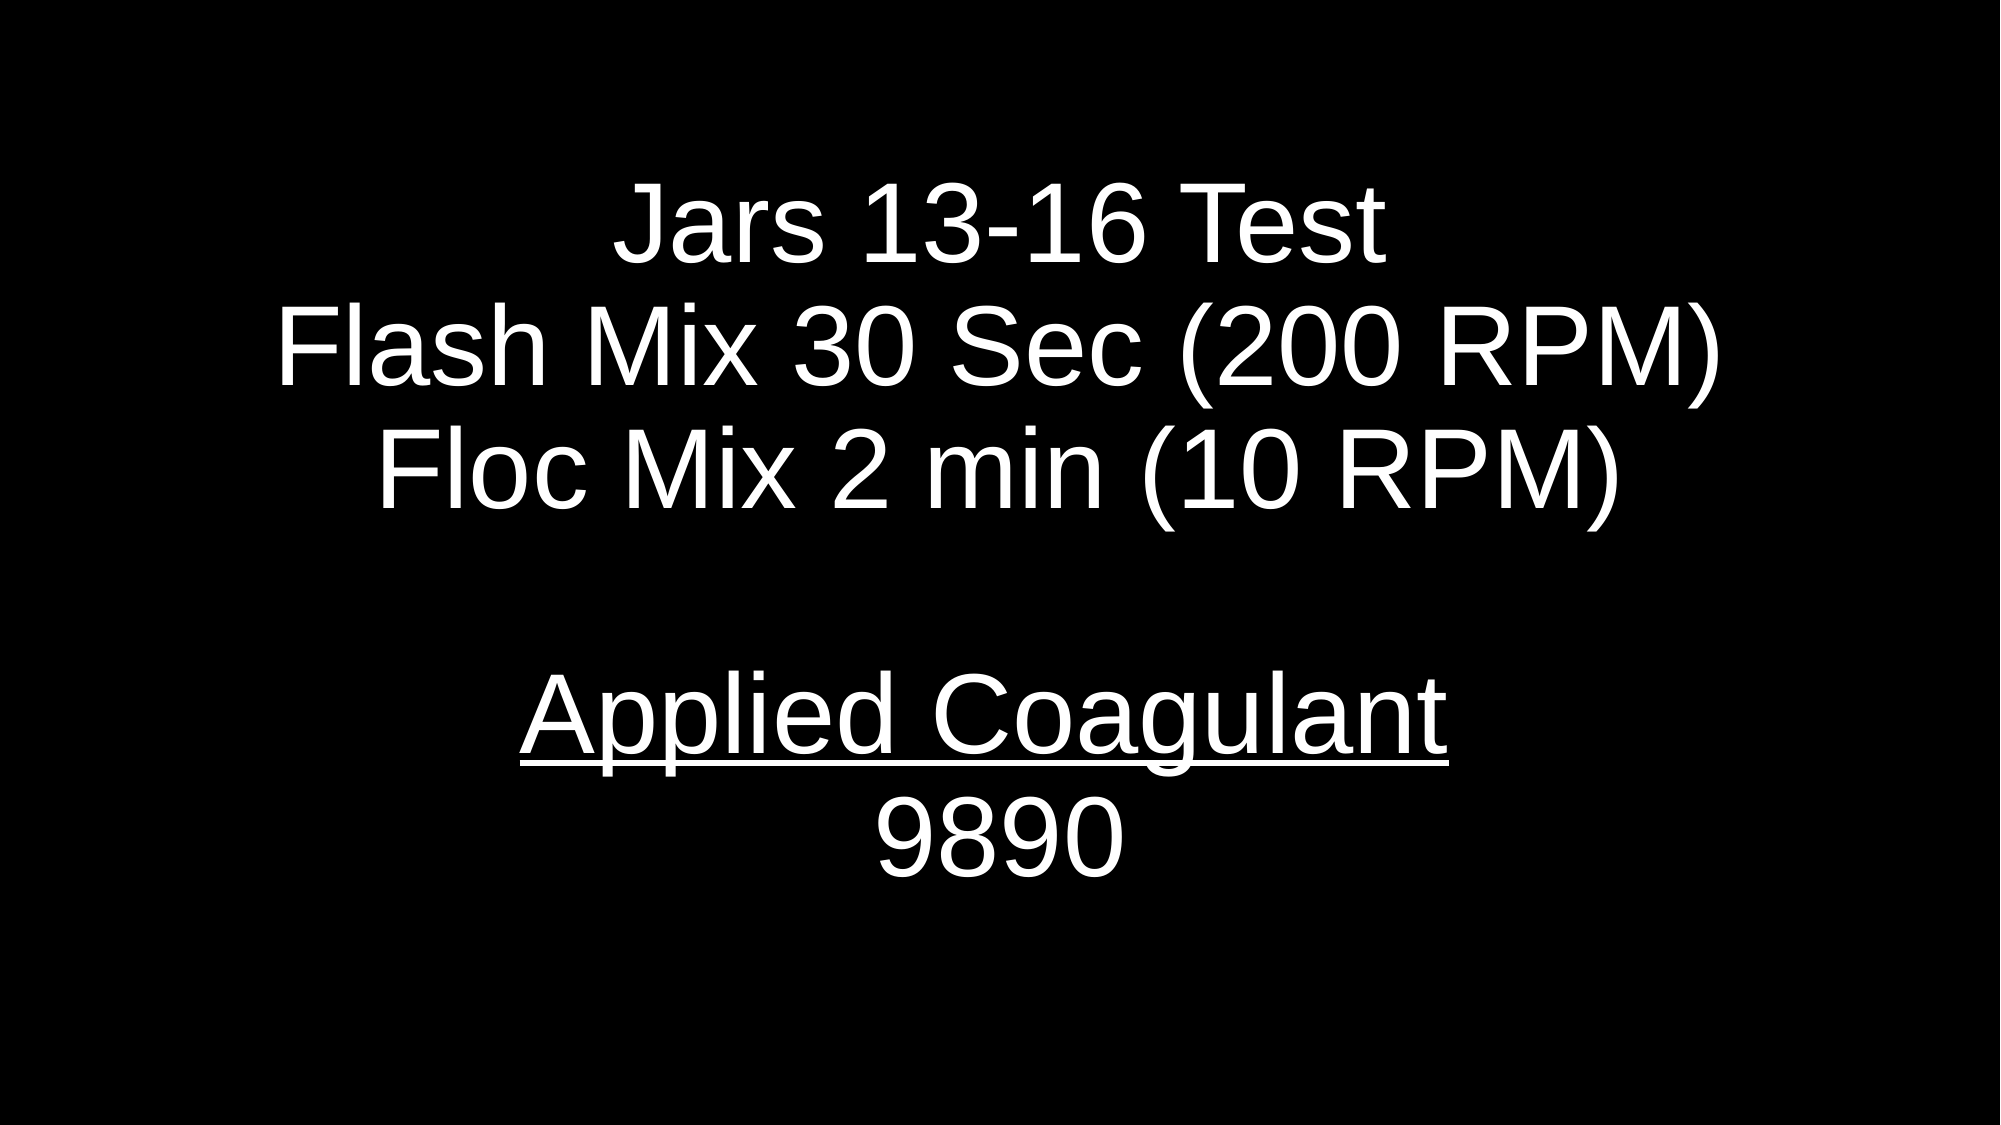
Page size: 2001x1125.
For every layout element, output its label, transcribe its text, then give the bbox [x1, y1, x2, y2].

title Jars 13-16 Test Flash Mix 30 Sec (200 RPM) Floc Mix 2 min (10 RPM) Applied Coagulant 9890 [249, 43, 1750, 1046]
